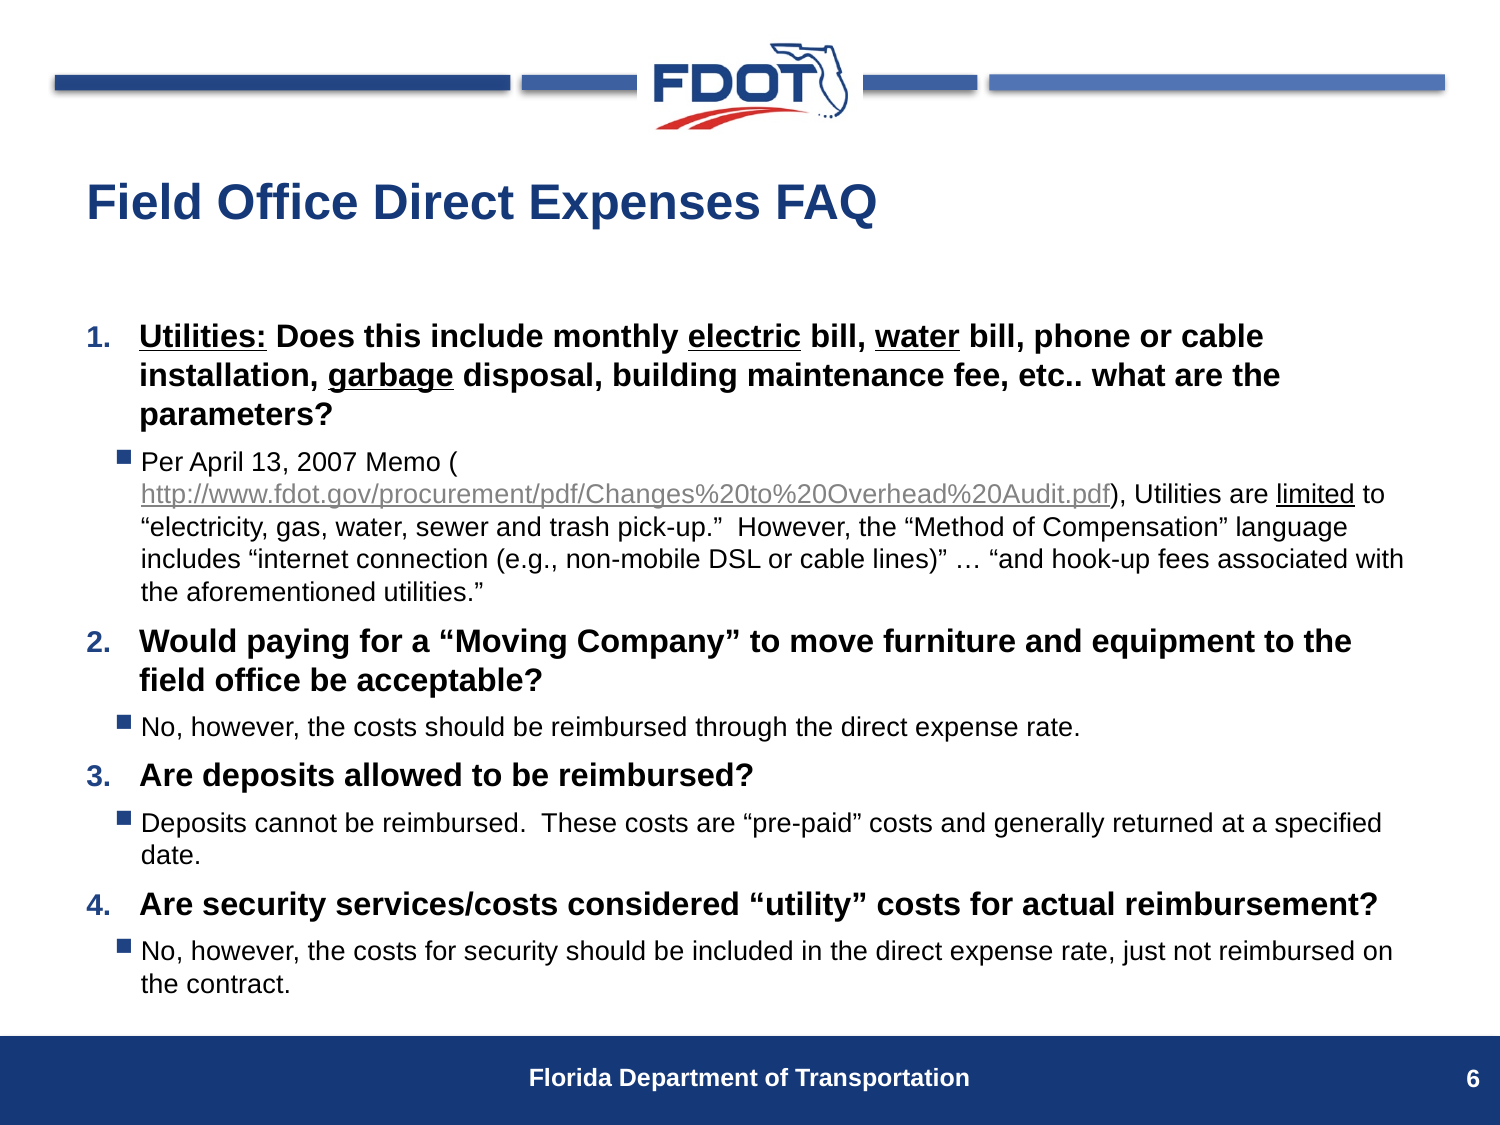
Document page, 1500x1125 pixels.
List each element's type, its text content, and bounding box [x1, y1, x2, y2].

picture [637, 34, 863, 138]
title Field Office Direct Expenses FAQ [71, 162, 1429, 262]
slide_number 6 [1385, 1042, 1496, 1113]
list Utilities: Does this include monthly electric bill, water bill, phone or cable installation, garbage disposal, building maintenance fee, etc.. what are the parameters? Per April 13, 2007 Memo (http://www.fdot.gov/procurement/pdf/Changes%20to%20Overhead%20Audit.pdf), Utilities are limited to “electricity, gas, water, sewer and trash pick-up.” However, the “Method of Compensation” language includes “internet connection (e.g., non-mobile DSL or cable lines)” … “and hook-up fees associated with the aforementioned utilities.” Would paying for a “Moving Company” to move furniture and equipment to the field office be acceptable? No, however, the costs should be reimbursed through the direct expense rate. Are deposits allowed to be reimbursed? Deposits cannot be reimbursed. These costs are “pre-paid” costs and generally returned at a specified date. Are security services/costs considered “utility” costs for actual reimbursement? No, however, the costs for security should be included in the direct expense rate, just not reimbursed on the contract. [71, 262, 1429, 1013]
